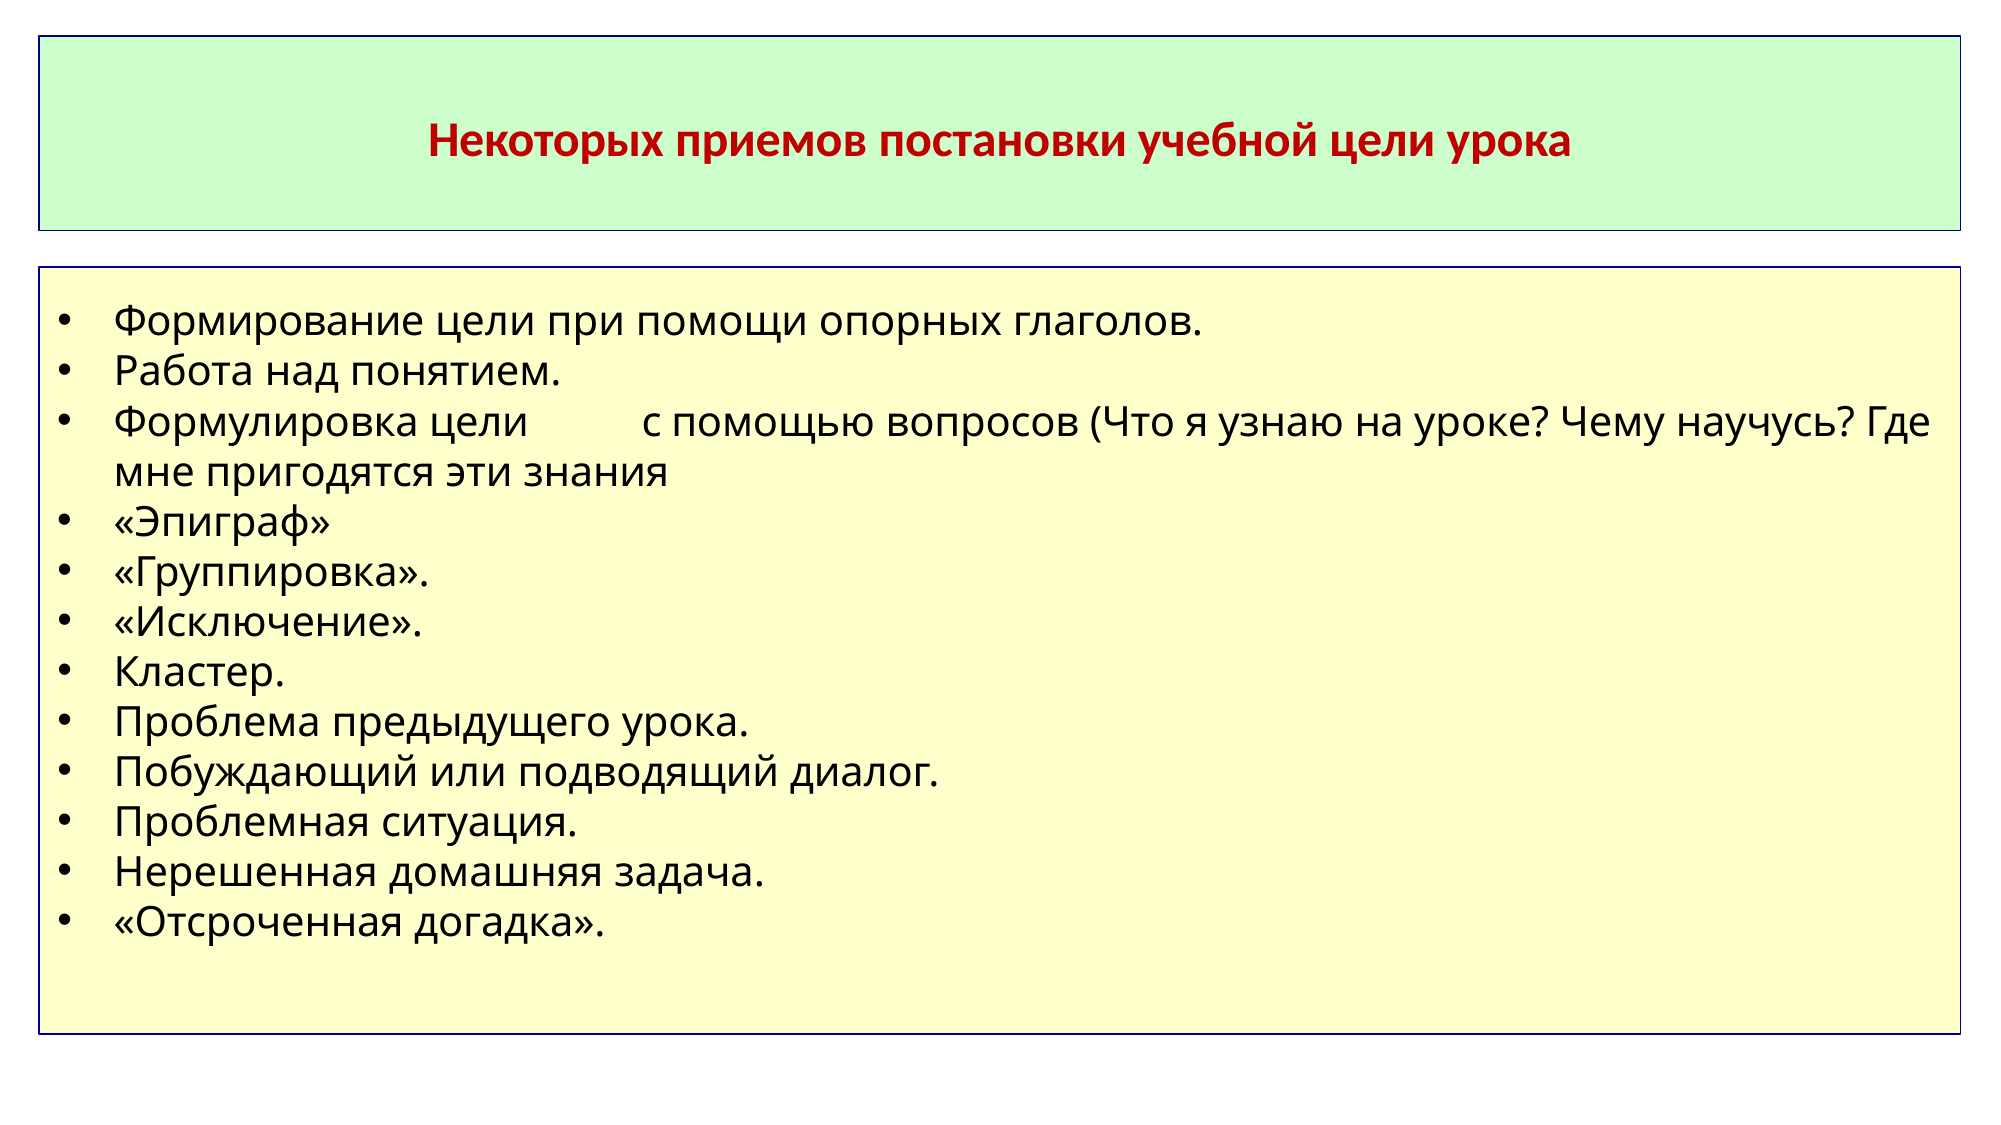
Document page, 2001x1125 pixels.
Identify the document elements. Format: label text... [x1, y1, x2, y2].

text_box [38, 266, 1962, 1035]
title Некоторых приемов постановки учебной цели урока [39, 36, 1961, 231]
